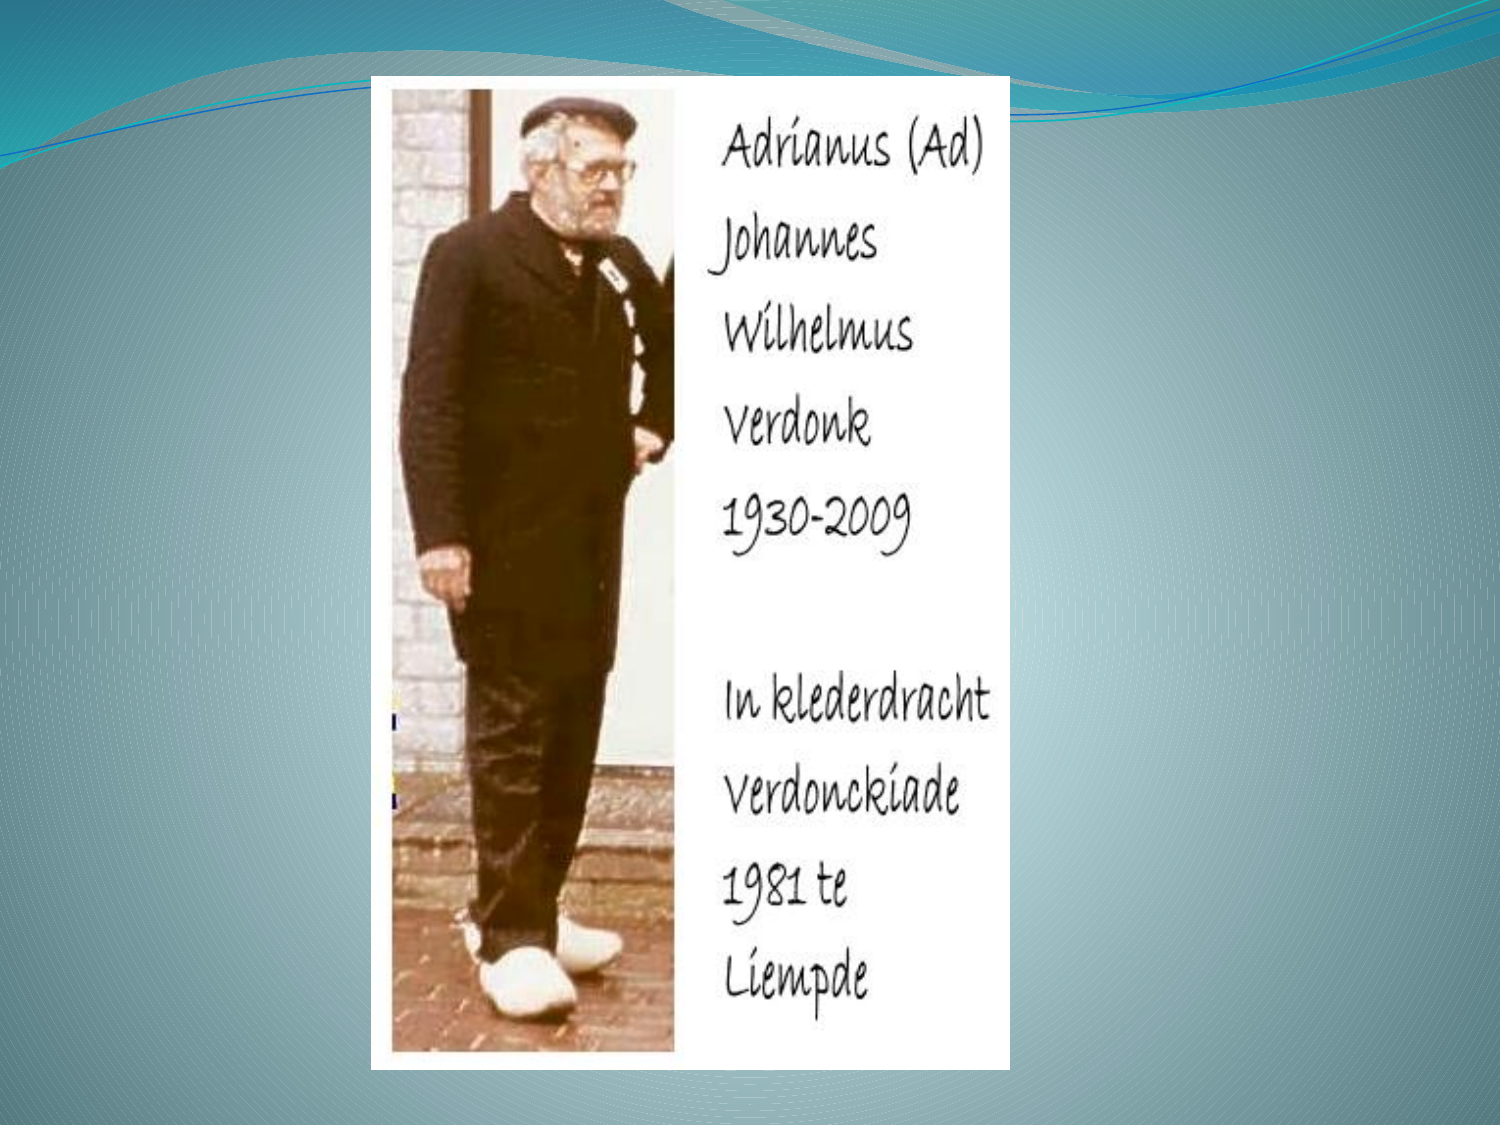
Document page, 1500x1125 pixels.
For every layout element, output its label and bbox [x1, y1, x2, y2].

picture [371, 75, 1011, 1070]
